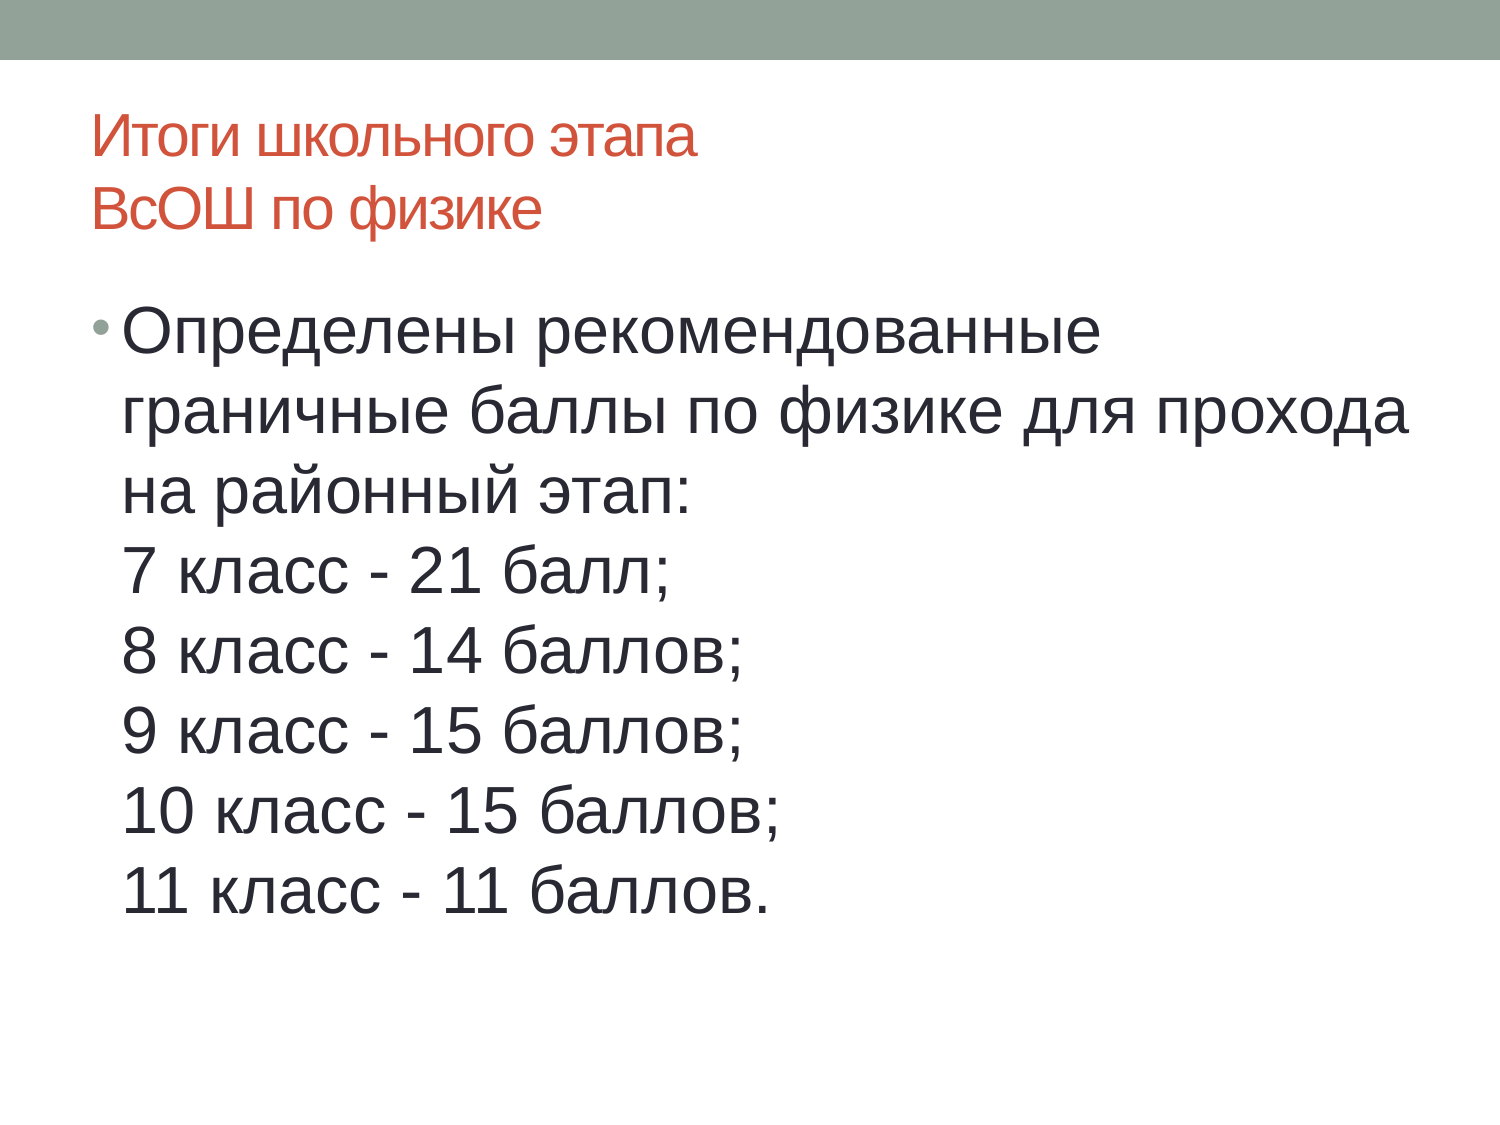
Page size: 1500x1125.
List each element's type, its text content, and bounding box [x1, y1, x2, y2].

list Определены рекомендованные граничные баллы по физике для прохода на районный этап: 7 класс - 21 балл; 8 класс - 14 баллов; 9 класс - 15 баллов; 10 класс - 15 баллов; 11 класс - 11 баллов.​​​ [76, 278, 1427, 1059]
title Итоги школьного этапа ВсОШ по физике [75, 87, 1425, 250]
